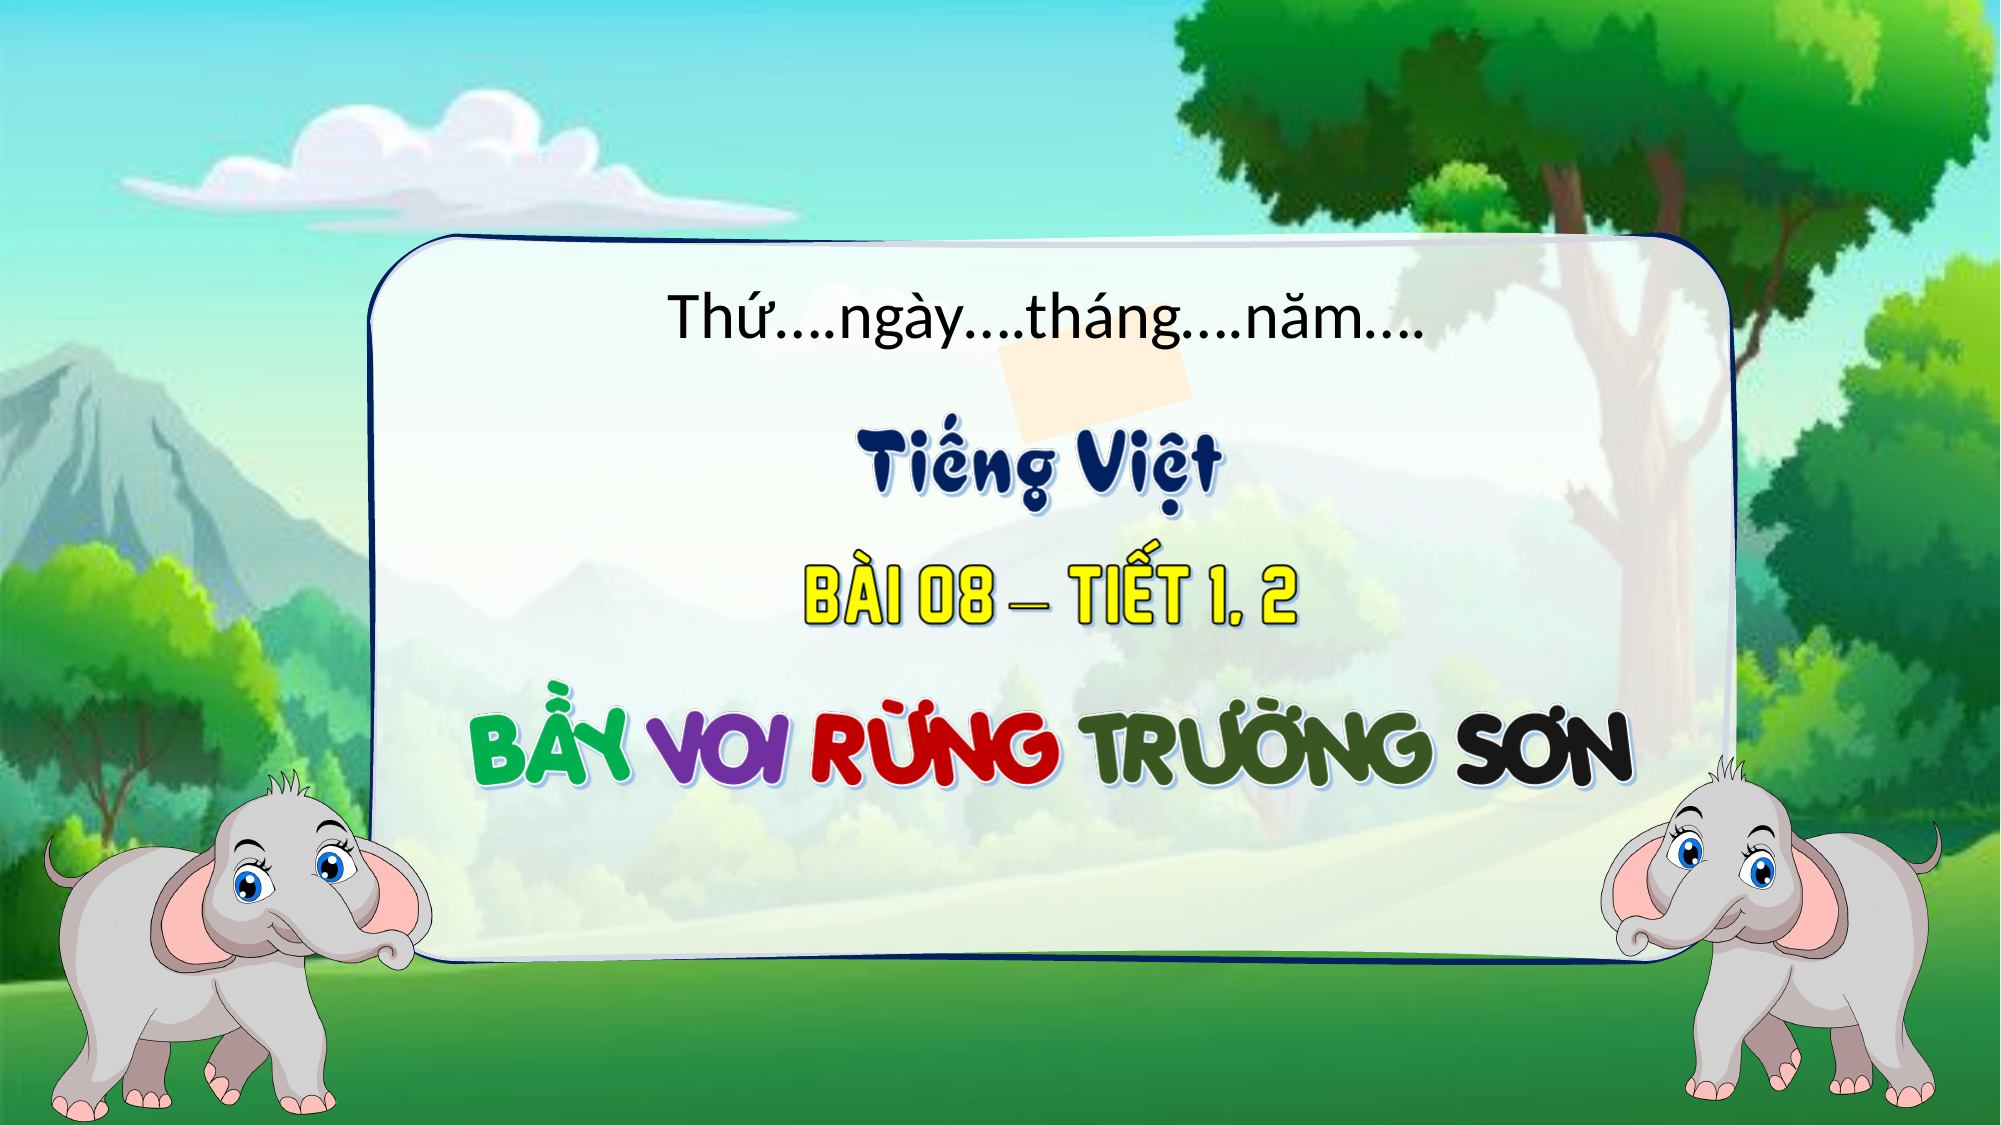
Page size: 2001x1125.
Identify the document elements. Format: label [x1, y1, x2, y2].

picture [24, 395, 1959, 1125]
text_box [0, 0, 2000, 1125]
